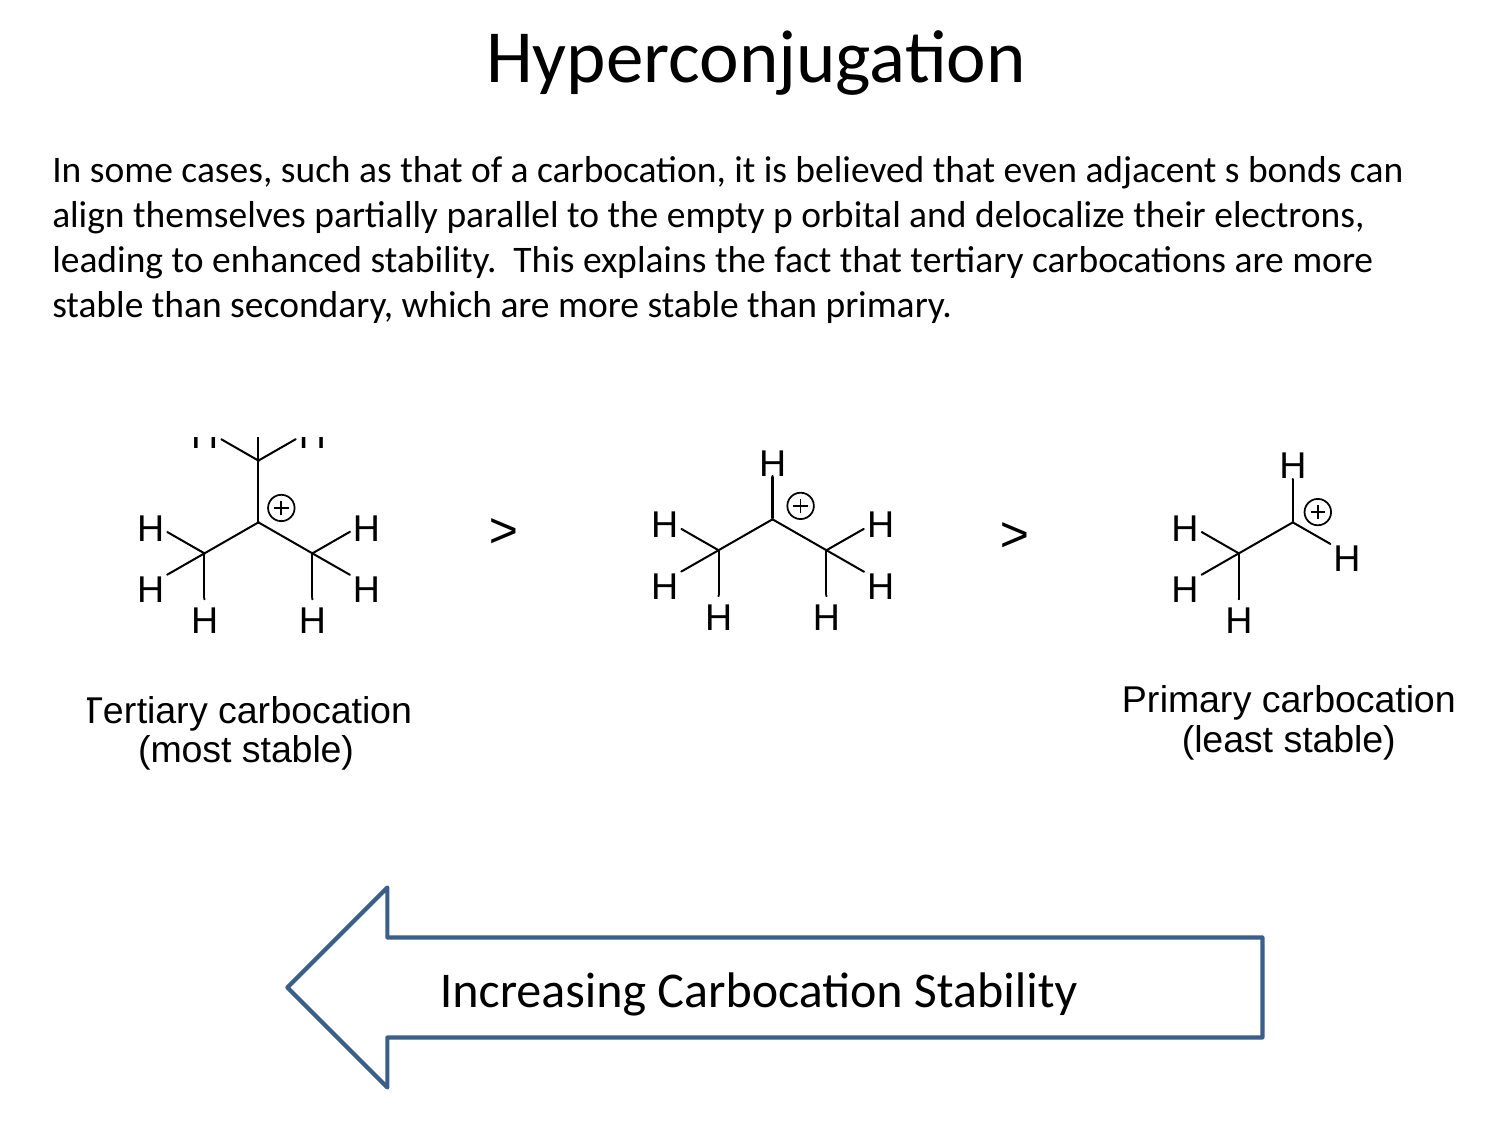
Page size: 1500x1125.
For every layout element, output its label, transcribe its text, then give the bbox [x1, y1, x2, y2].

text_box Hyperconjugation [299, 0, 1213, 105]
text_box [87, 437, 1475, 828]
text_box [285, 885, 1265, 1090]
text_box In some cases, such as that of a carbocation, it is believed that even adjacent s bonds can align themselves partially parallel to the empty p orbital and delocalize their electrons, leading to enhanced stability. This explains the fact that tertiary carbocations are more stable than secondary, which are more stable than primary. [37, 137, 1463, 333]
text_box Increasing Carbocation Stability [424, 949, 1163, 1025]
